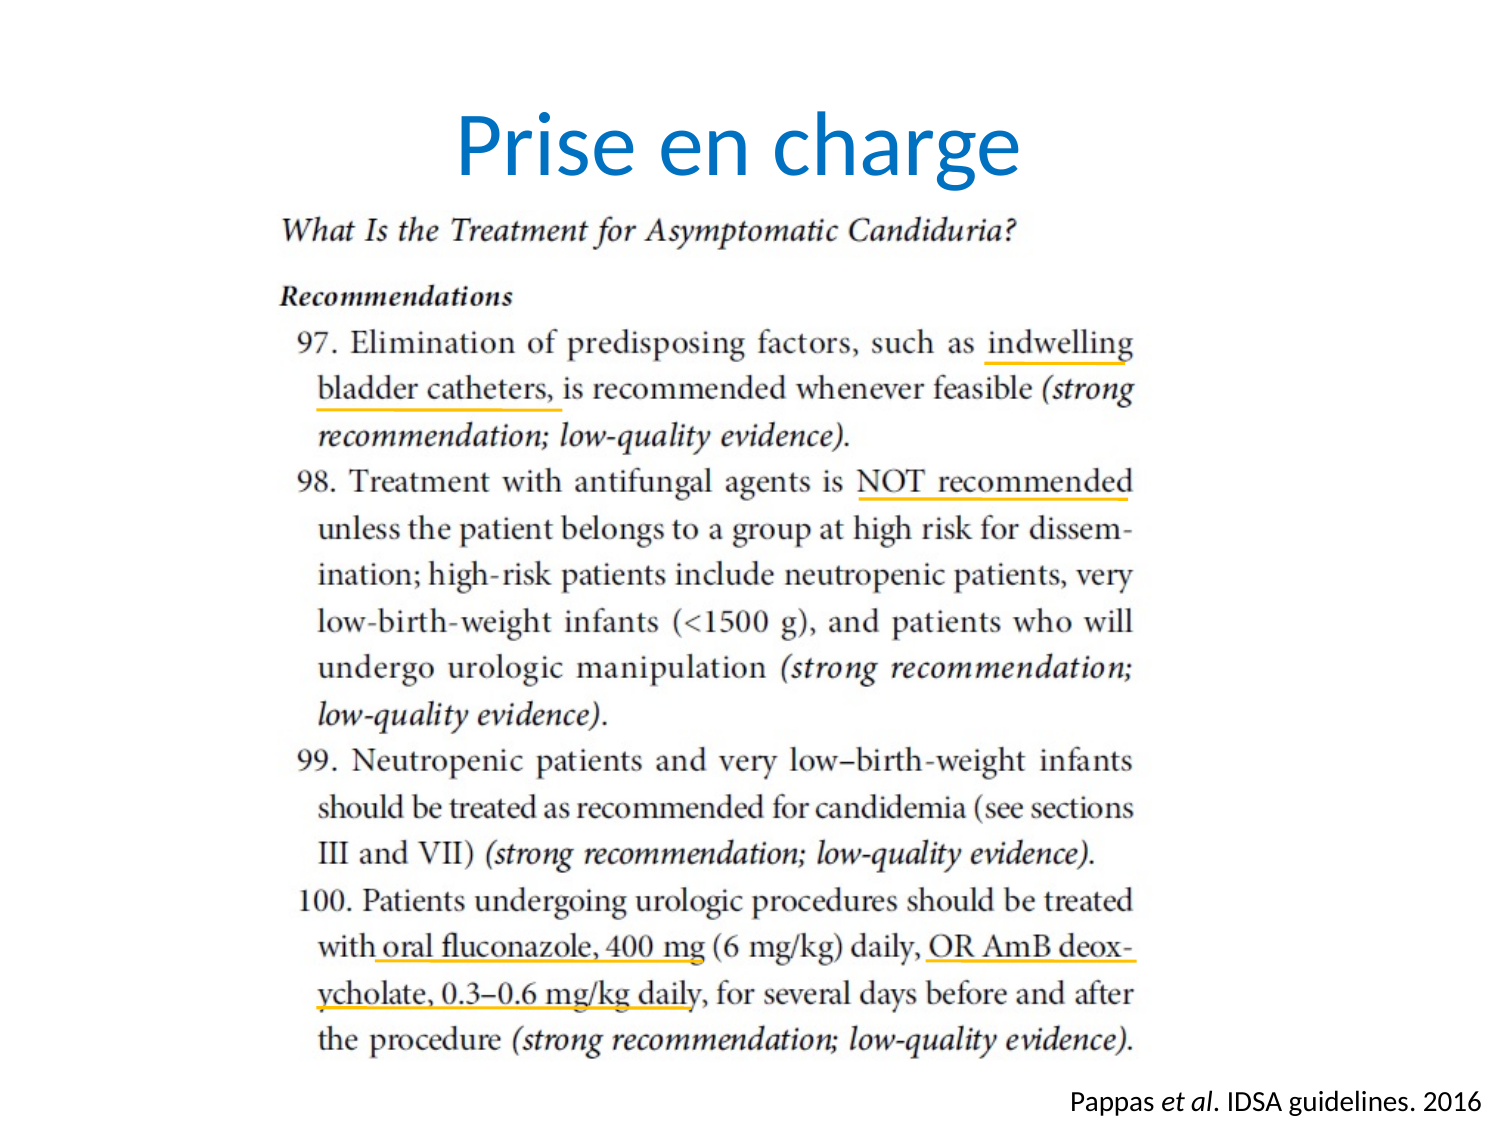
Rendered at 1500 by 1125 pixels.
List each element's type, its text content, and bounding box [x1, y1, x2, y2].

picture [254, 210, 1173, 1079]
text_box Pappas et al. IDSA guidelines. 2016 [1055, 1074, 1498, 1125]
title Prise en charge [75, 45, 1425, 233]
